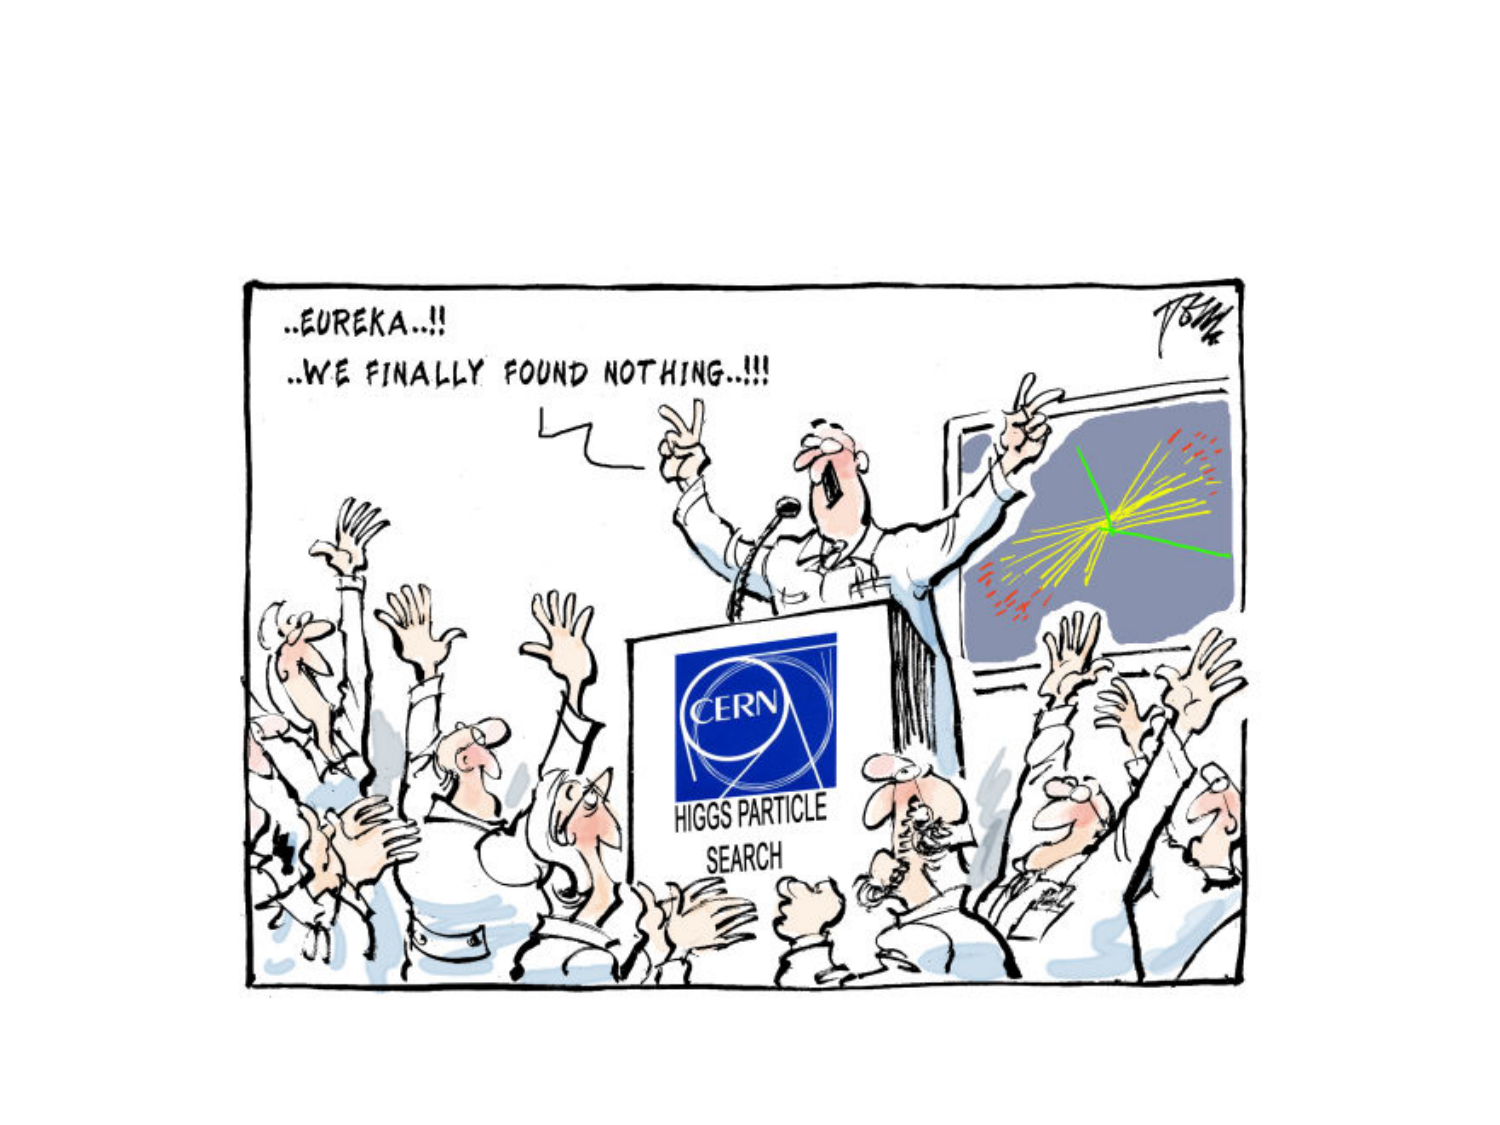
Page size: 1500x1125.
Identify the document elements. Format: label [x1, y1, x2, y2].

list [74, 262, 1426, 1006]
